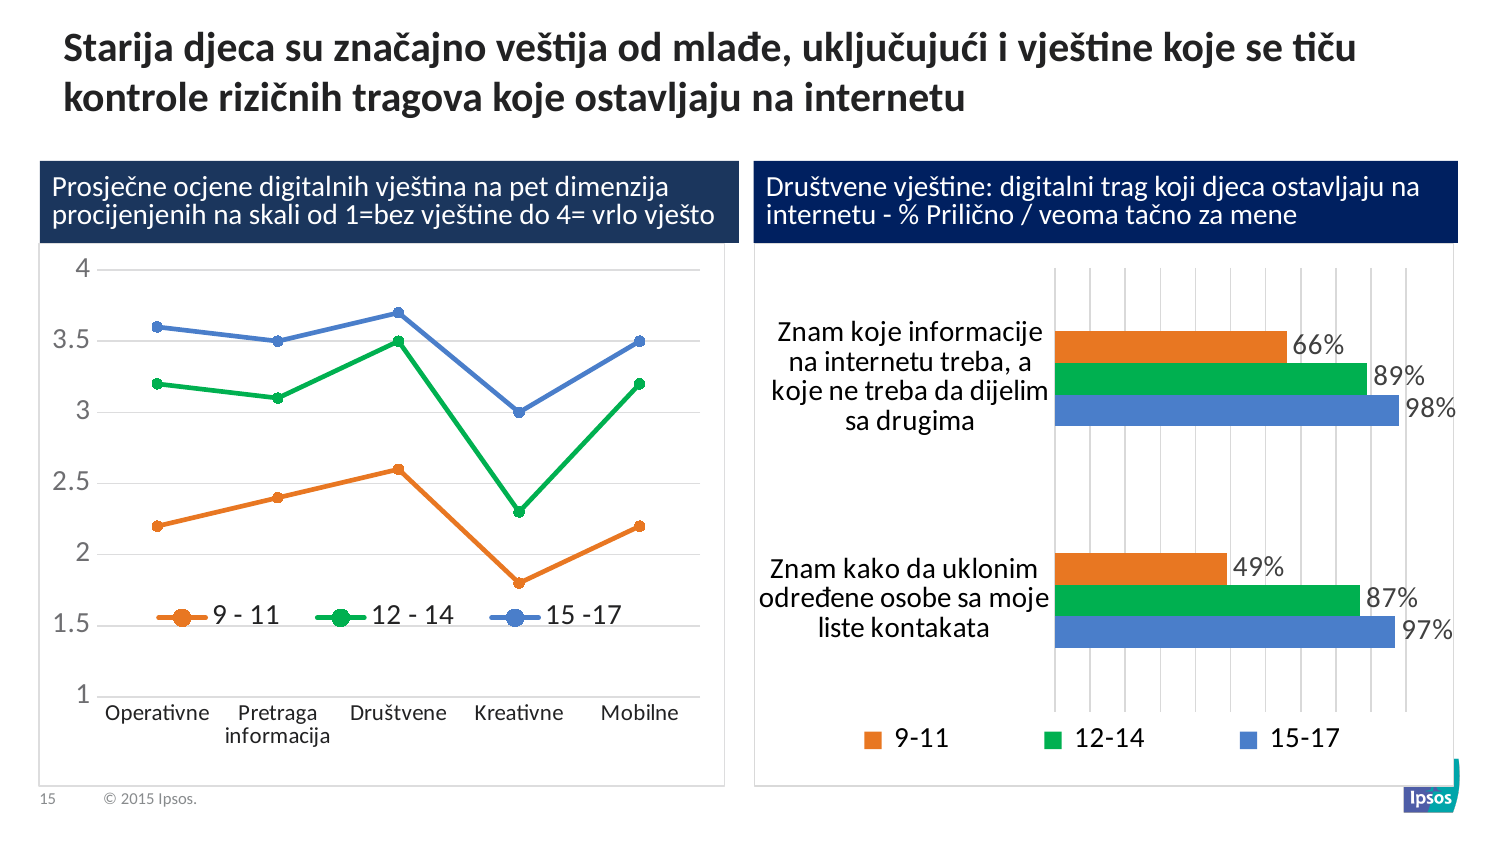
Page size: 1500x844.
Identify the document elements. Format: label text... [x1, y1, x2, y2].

list Starija djeca su značajno veštija od mlađe, uključujući i vještine koje se tiču kontrole rizičnih tragova koje ostavljaju na internetu [63, 24, 1444, 120]
chart [753, 242, 1459, 788]
list Prosječne ocjene digitalnih vještina na pet dimenzija procijenjenih na skali od 1=bez vještine do 4= vrlo vješto [39, 160, 739, 243]
list Društvene vještine: digitalni trag koji djeca ostavljaju na internetu - % Prilično / veoma tačno za mene [753, 160, 1458, 242]
chart [37, 242, 726, 788]
picture [1397, 758, 1460, 813]
